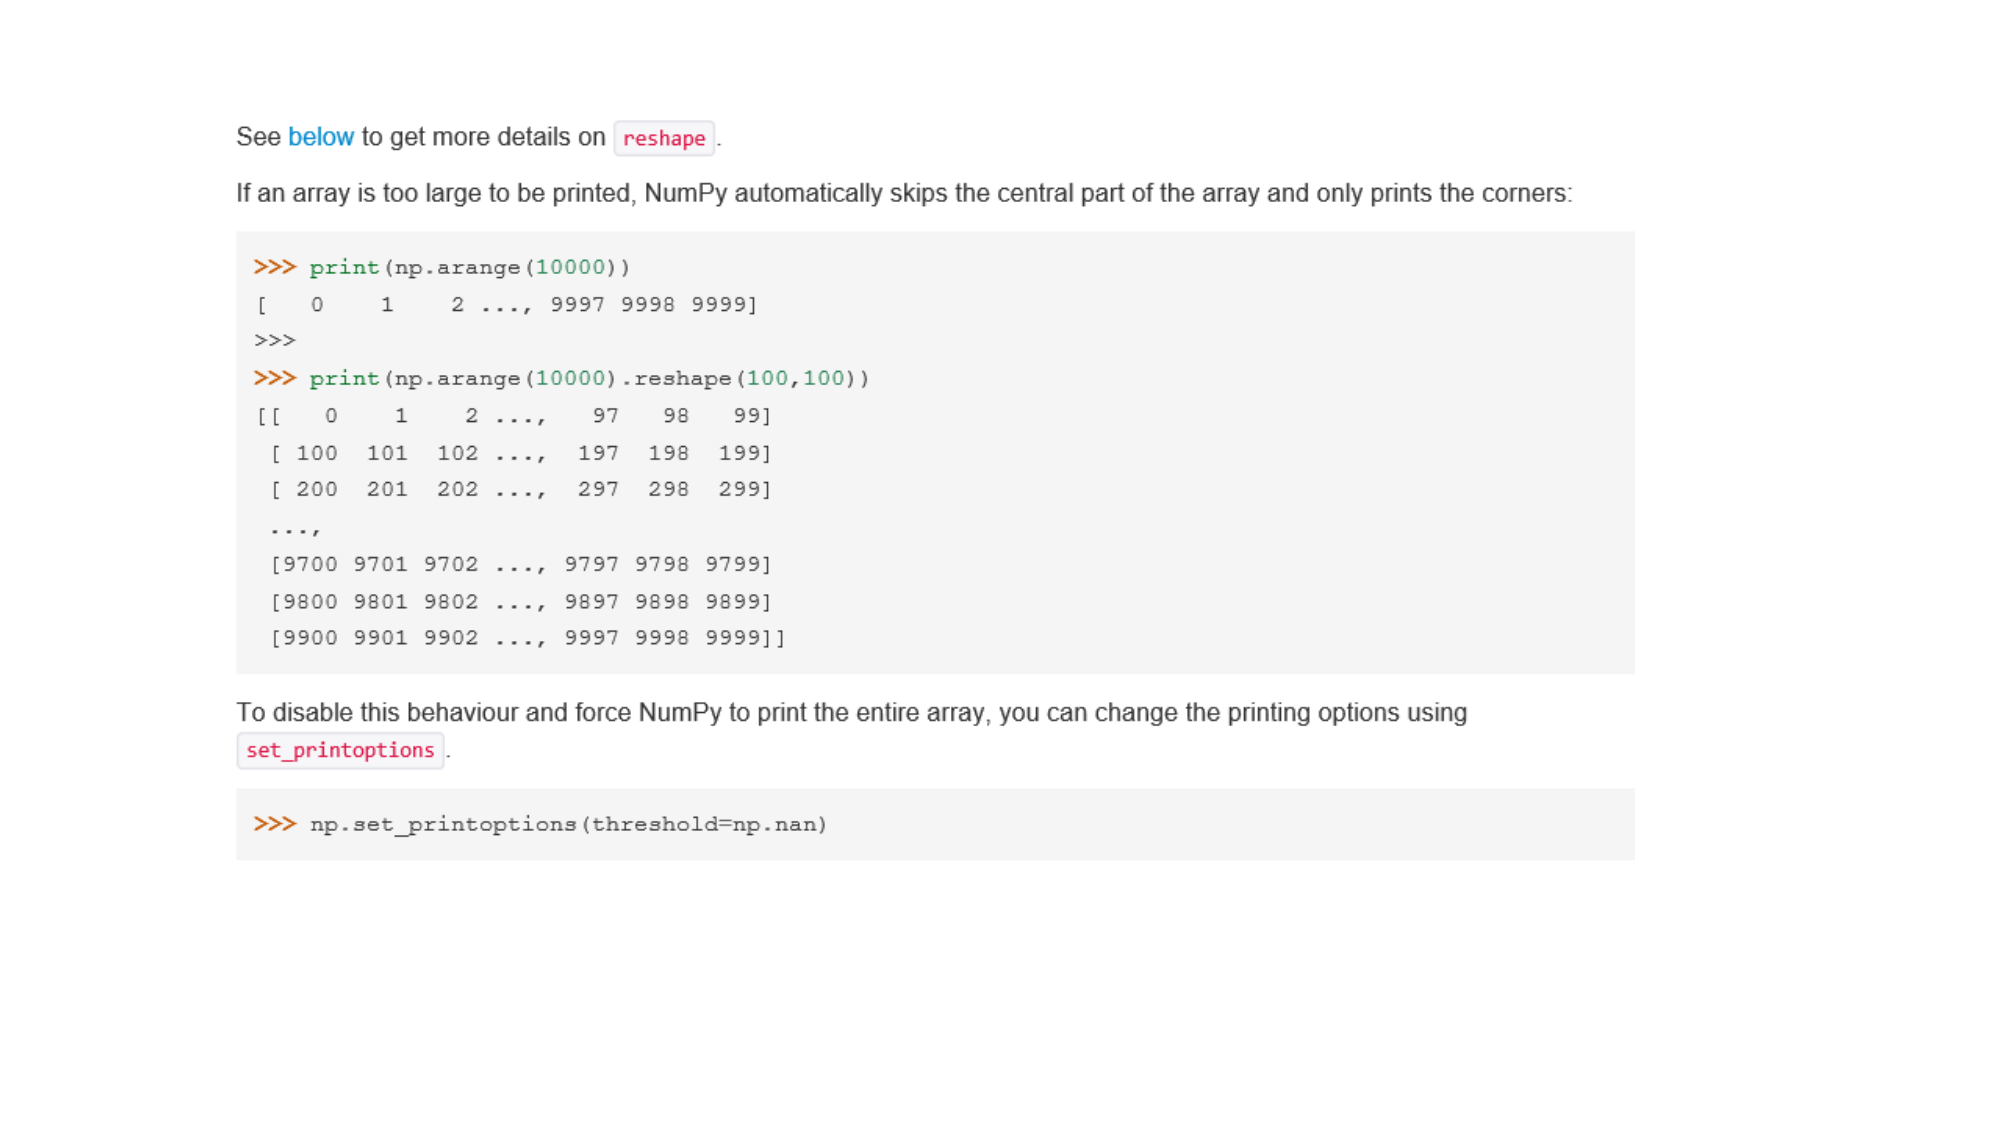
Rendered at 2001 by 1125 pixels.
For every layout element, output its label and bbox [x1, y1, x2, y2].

picture [215, 105, 1635, 870]
